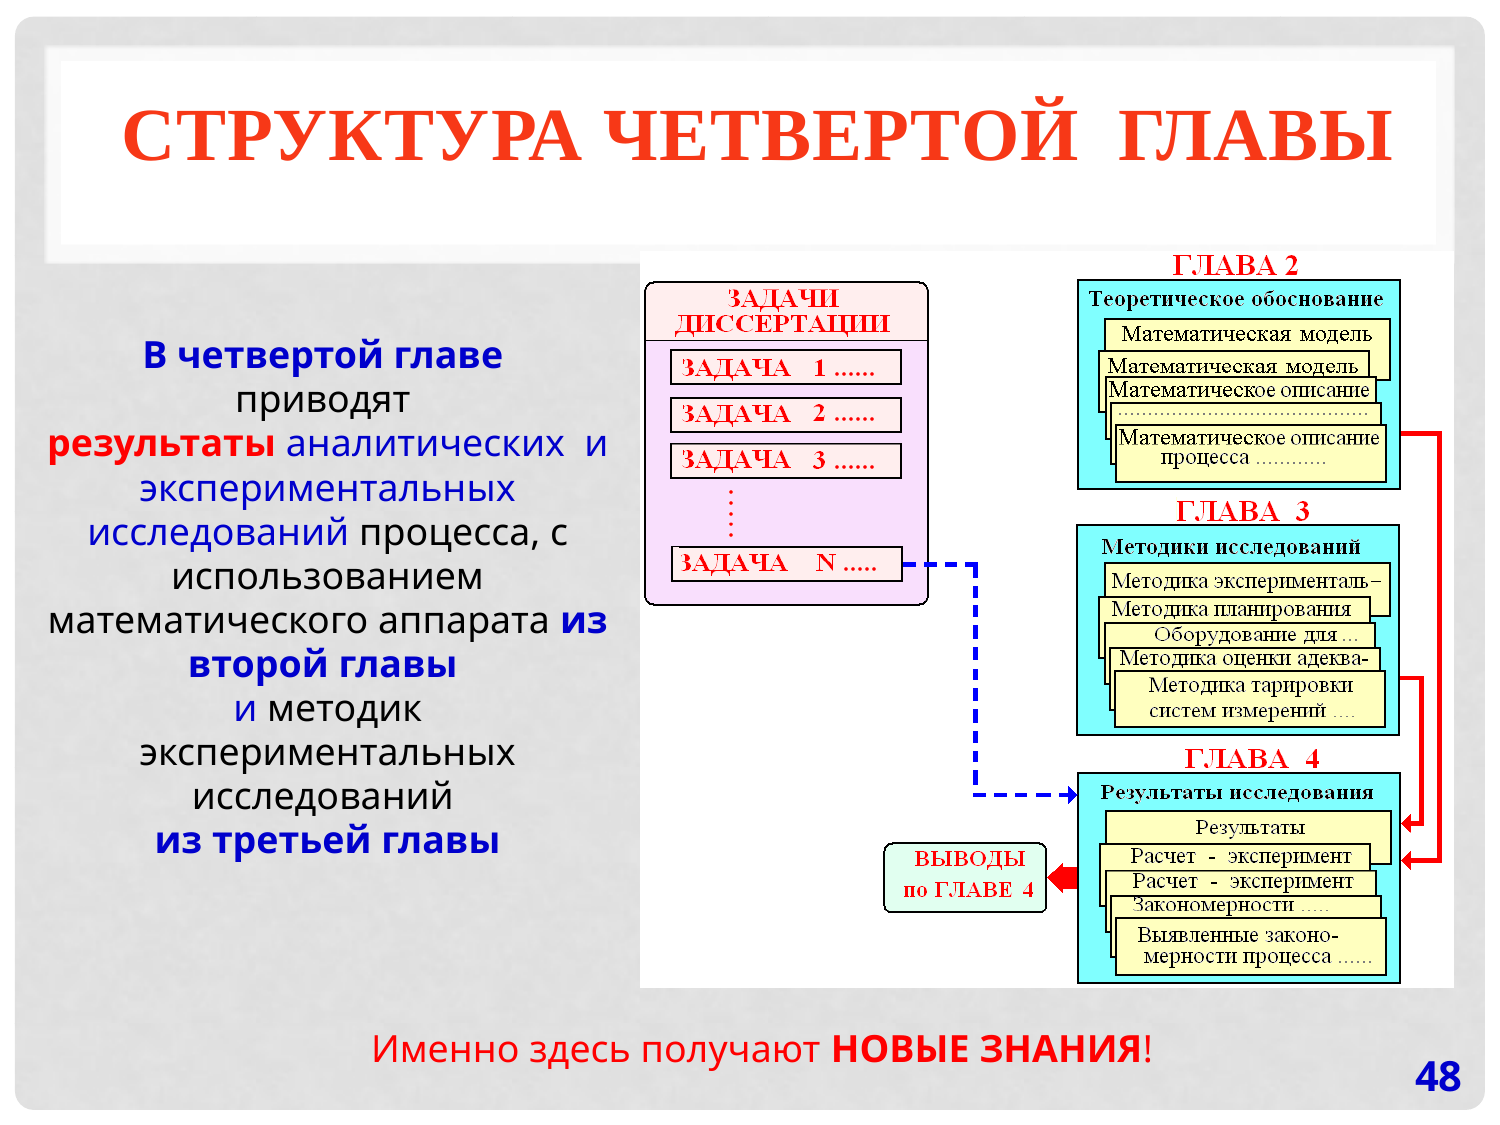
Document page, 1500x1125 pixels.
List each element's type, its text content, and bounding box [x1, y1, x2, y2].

text_box В четвертой главе приводят результаты аналитических и экспериментальных исследований процесса, с использованием математического аппарата из второй главы и методик экспериментальных исследований из третьей главы [26, 326, 629, 915]
text_box СТРУКТУРА ЧЕТВЕРТОЙ ГЛАВЫ [96, 78, 1420, 183]
picture [640, 250, 1454, 988]
text_box Именно здесь получают НОВЫЕ ЗНАНИЯ! [27, 1017, 1497, 1078]
slide_number 48 [1128, 1048, 1478, 1109]
